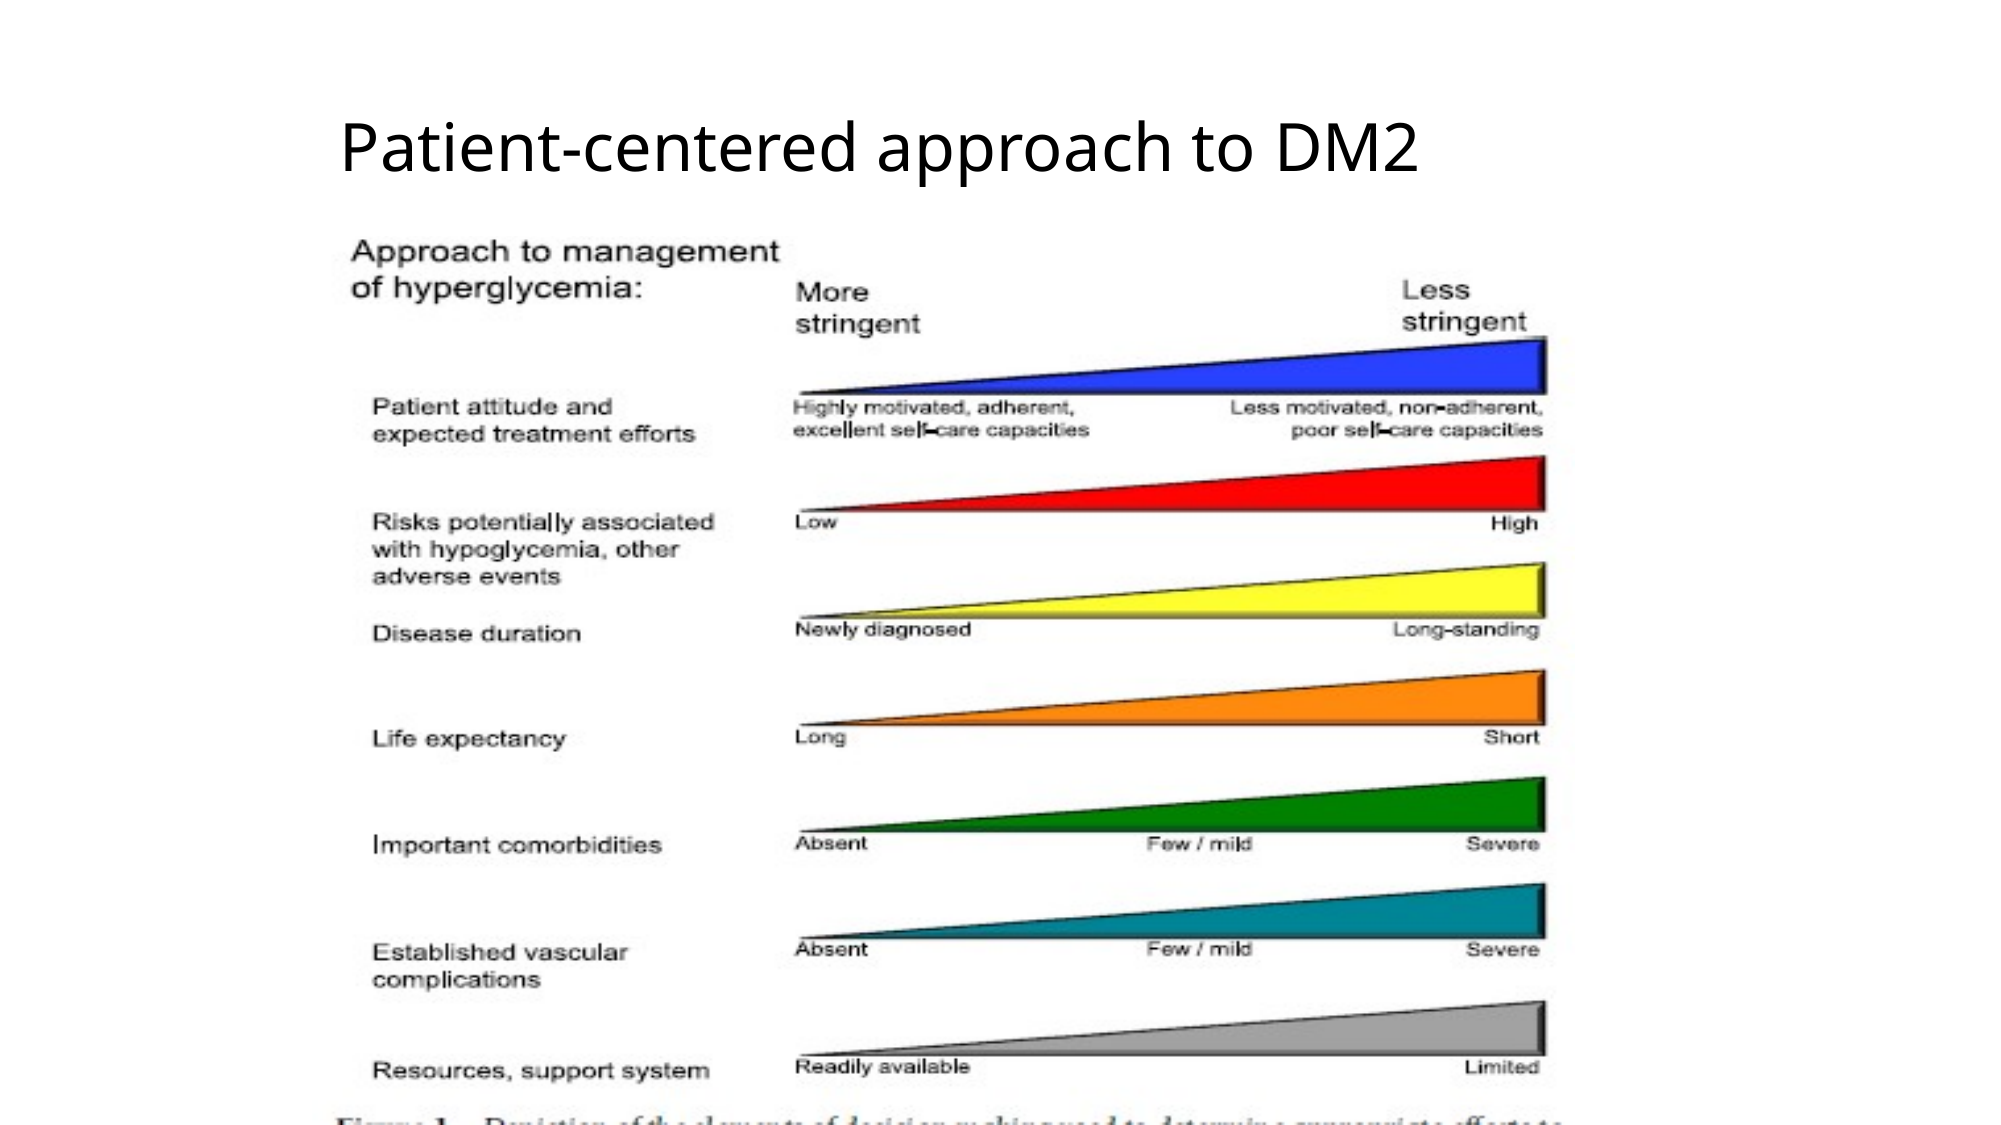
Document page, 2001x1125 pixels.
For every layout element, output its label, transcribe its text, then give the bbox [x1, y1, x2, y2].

title Patient-centered approach to DM2 [337, 48, 1596, 239]
text_box [312, 236, 1575, 1125]
